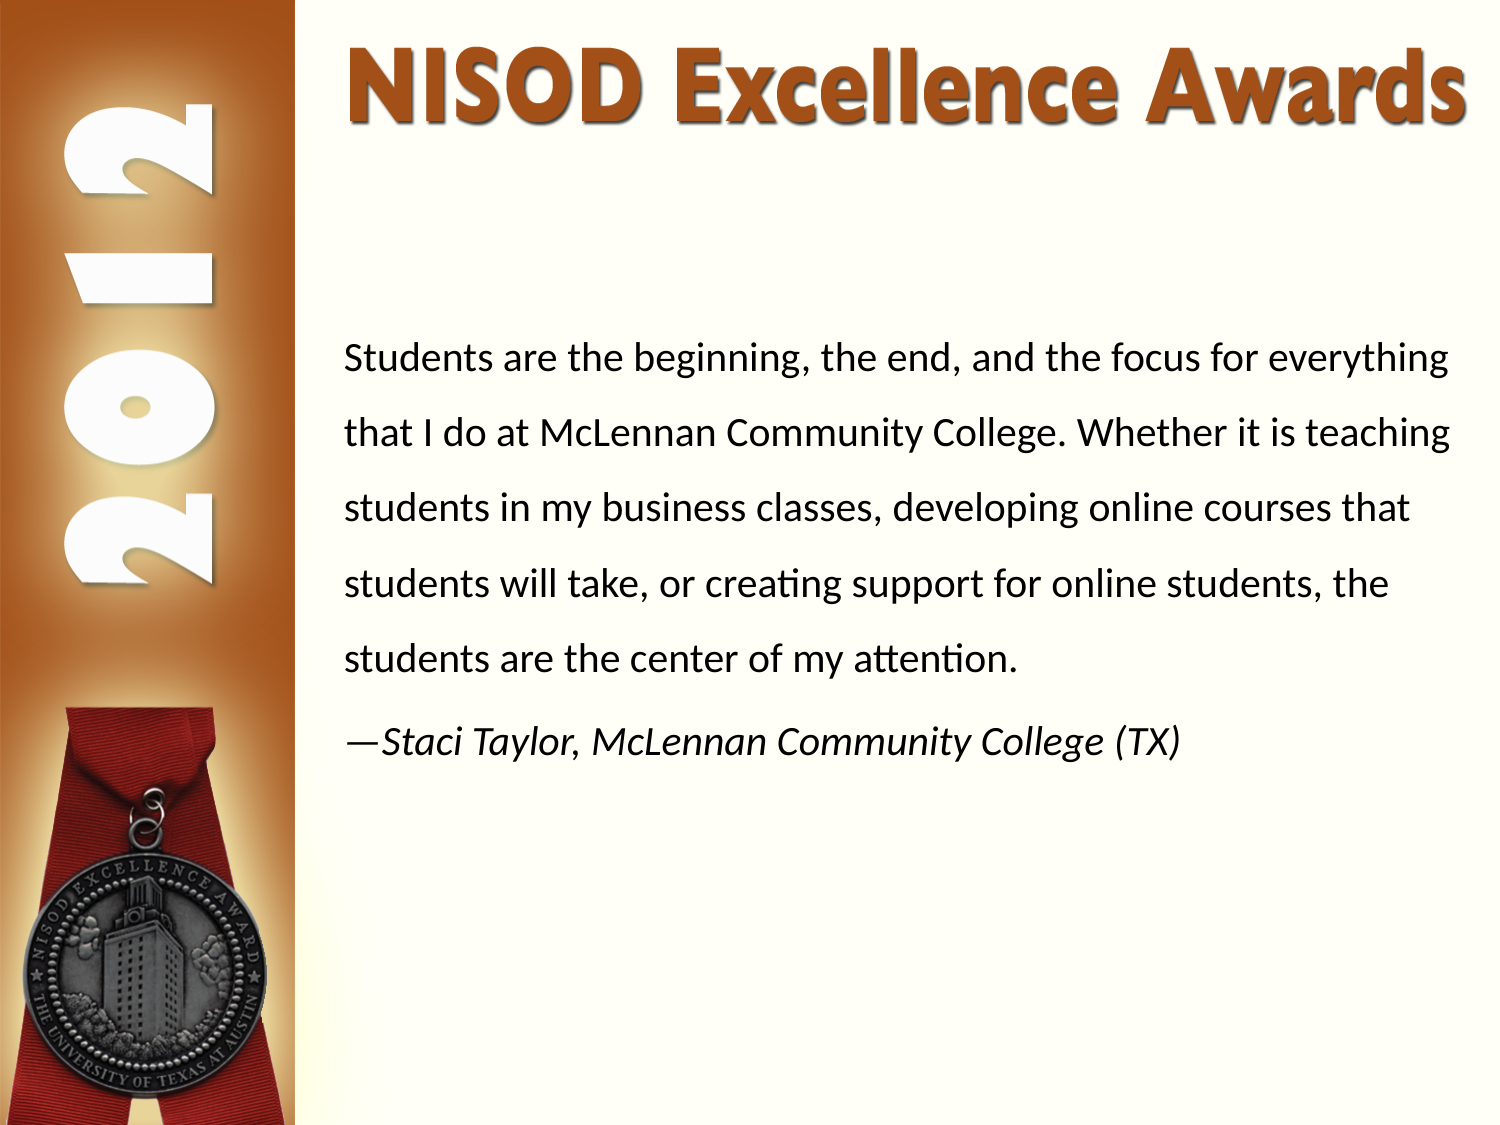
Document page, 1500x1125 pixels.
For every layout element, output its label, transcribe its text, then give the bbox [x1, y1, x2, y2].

list Students are the beginning, the end, and the focus for everything that I do at McLennan Community College. Whether it is teaching students in my business classes, developing online courses that students will take, or creating support for online students, the students are the center of my attention. —Staci Taylor, McLennan Community College (TX) [329, 297, 1478, 1085]
picture [0, 0, 1500, 1125]
